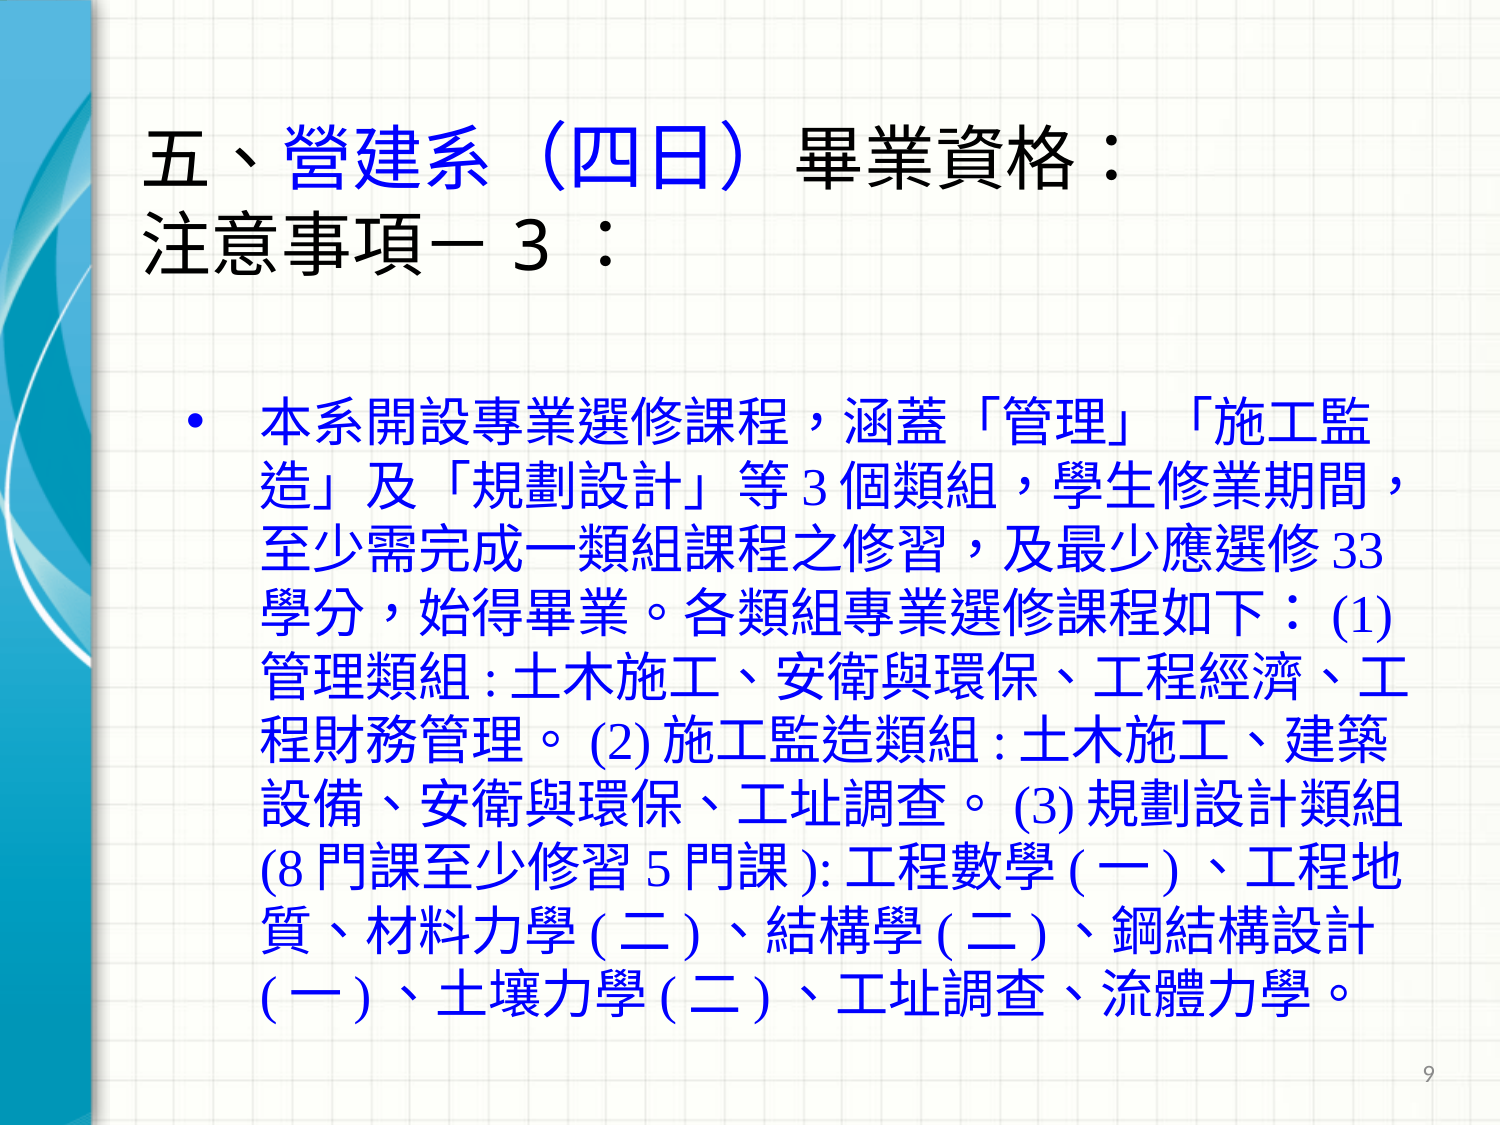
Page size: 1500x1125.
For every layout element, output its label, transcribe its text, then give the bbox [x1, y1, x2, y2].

title 五、營建系（四日）畢業資格： 注意事項－3： [125, 103, 1450, 291]
picture [0, 0, 1500, 1125]
text_box 本系開設專業選修課程，涵蓋「管理」「施工監造」及「規劃設計」等3個類組，學生修業期間，至少需完成一類組課程之修習，及最少應選修33學分，始得畢業。各類組專業選修課程如下：(1)管理類組:土木施工、安衛與環保、工程經濟、工程財務管理。(2)施工監造類組:土木施工、建築設備、安衛與環保、工址調查。(3)規劃設計類組(8門課至少修習5門課):工程數學(一)、工程地質、材料力學(二)、結構學(二)、鋼結構設計(一)、土壤力學(二)、工址調查、流體力學。 [171, 302, 1435, 1047]
slide_number 9 [1100, 1042, 1450, 1103]
